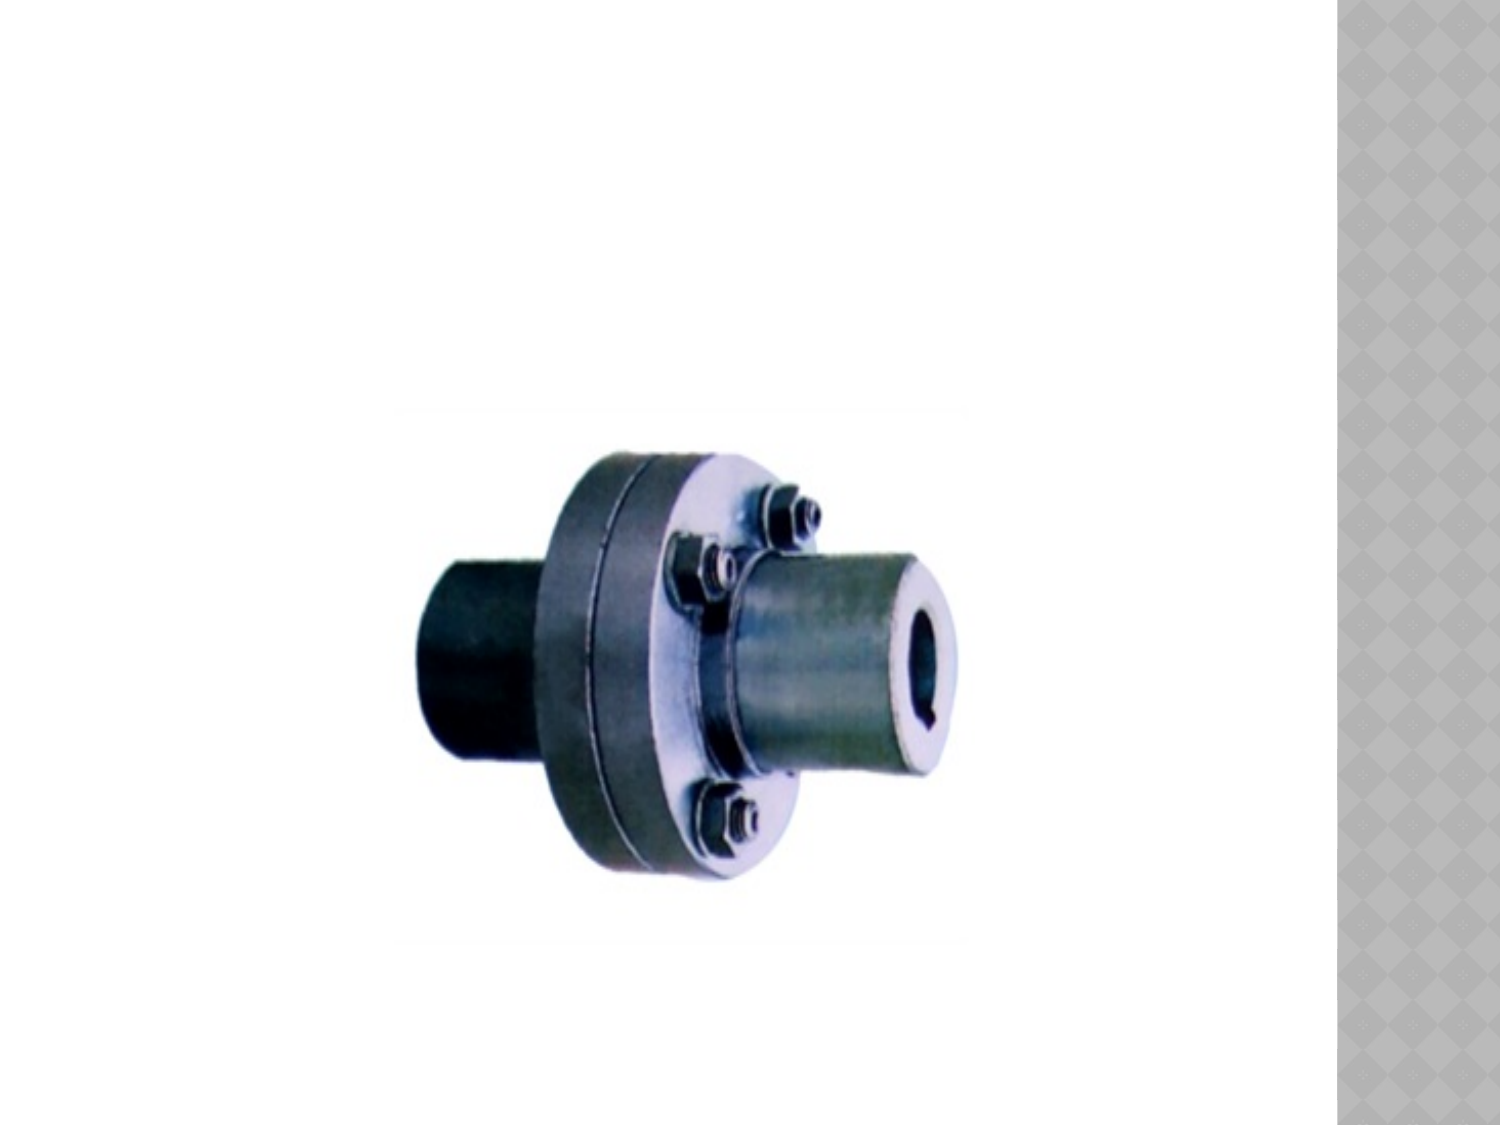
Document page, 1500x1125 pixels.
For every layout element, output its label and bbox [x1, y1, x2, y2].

picture [387, 401, 975, 951]
